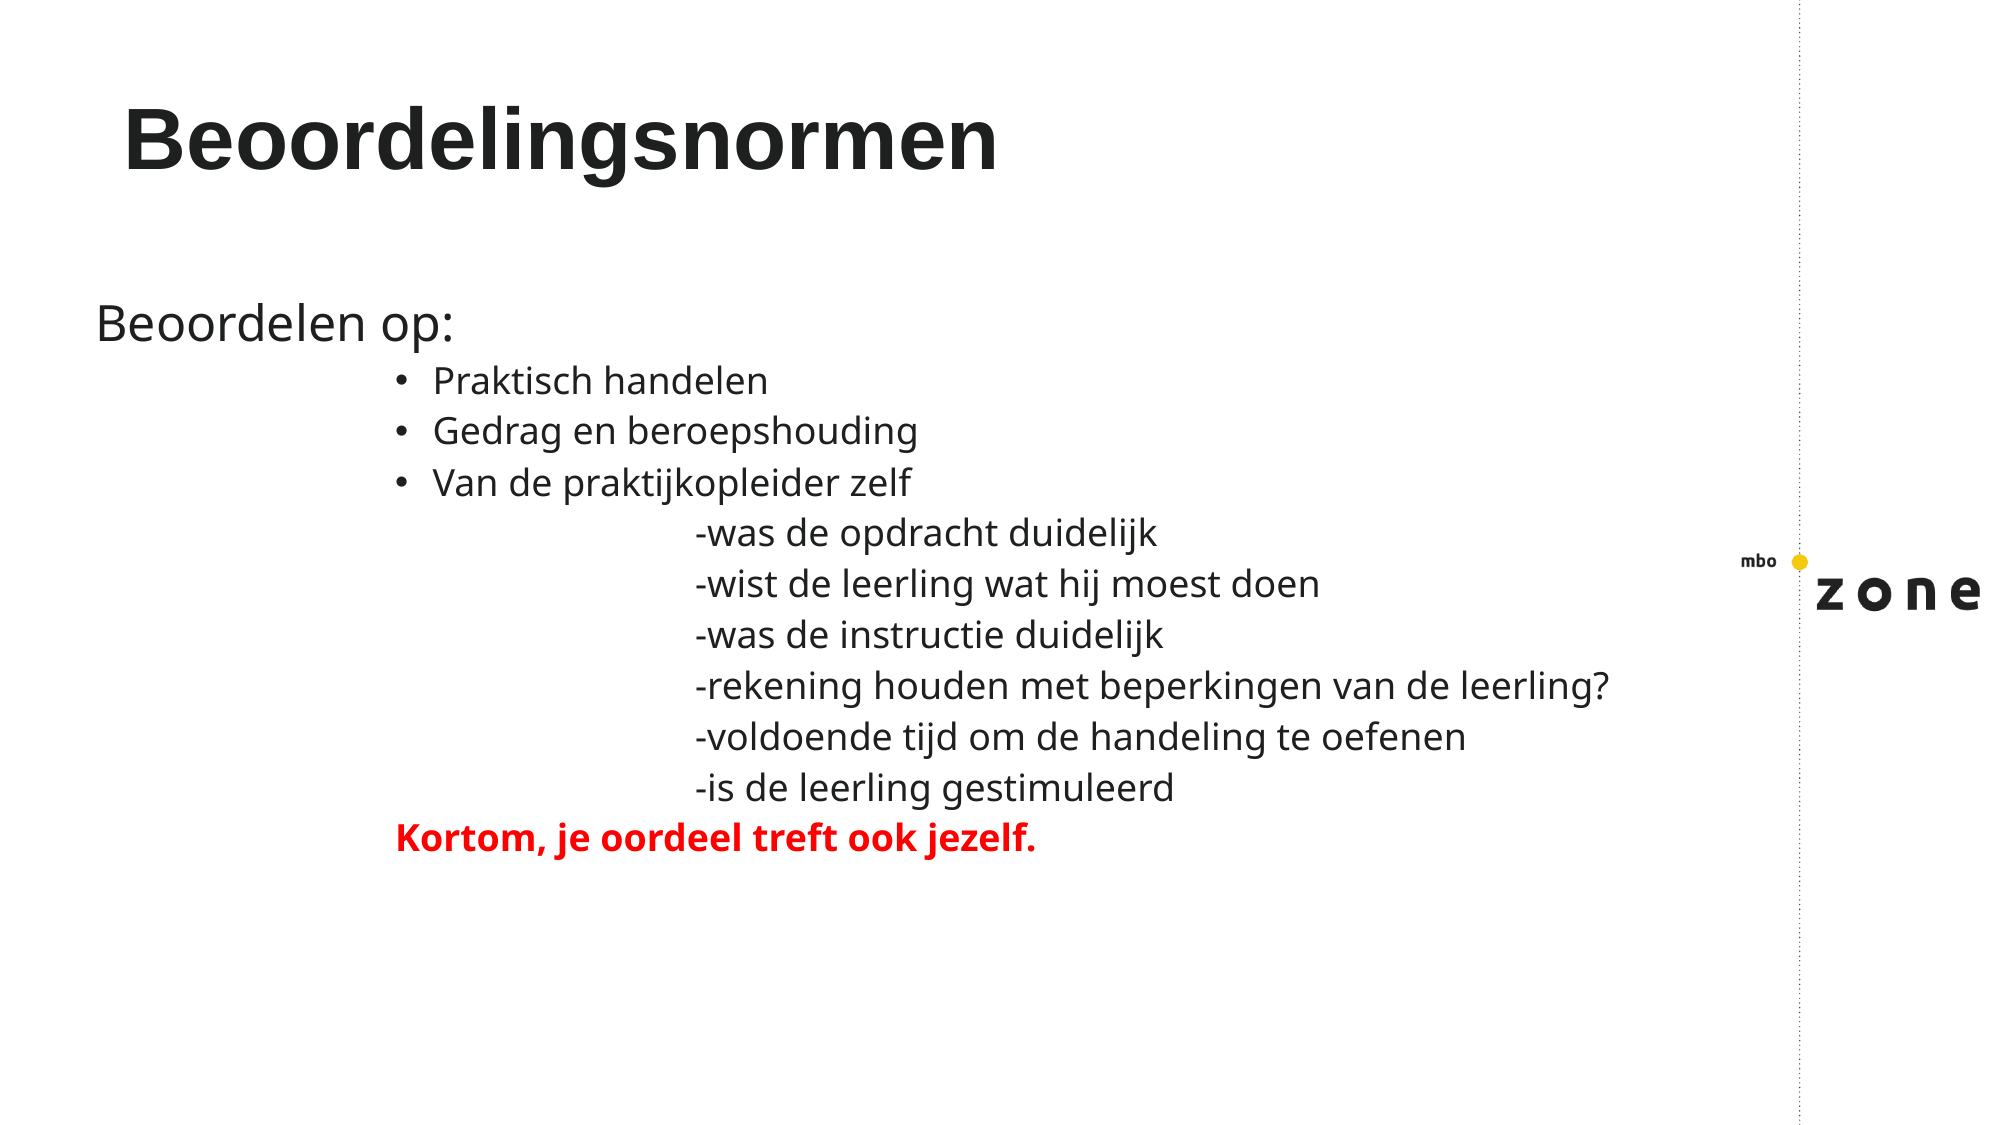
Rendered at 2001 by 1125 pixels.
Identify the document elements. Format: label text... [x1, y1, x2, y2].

list Beoordelen op: Praktisch handelen Gedrag en beroepshouding Van de praktijkopleider zelf -was de opdracht duidelijk -wist de leerling wat hij moest doen -was de instructie duidelijk -rekening houden met beperkingen van de leerling? -voldoende tijd om de handeling te oefenen -is de leerling gestimuleerd Kortom, je oordeel treft ook jezelf. [95, 251, 1700, 1010]
title Beoordelingsnormen [124, 94, 1023, 213]
picture [1596, 0, 2001, 1125]
